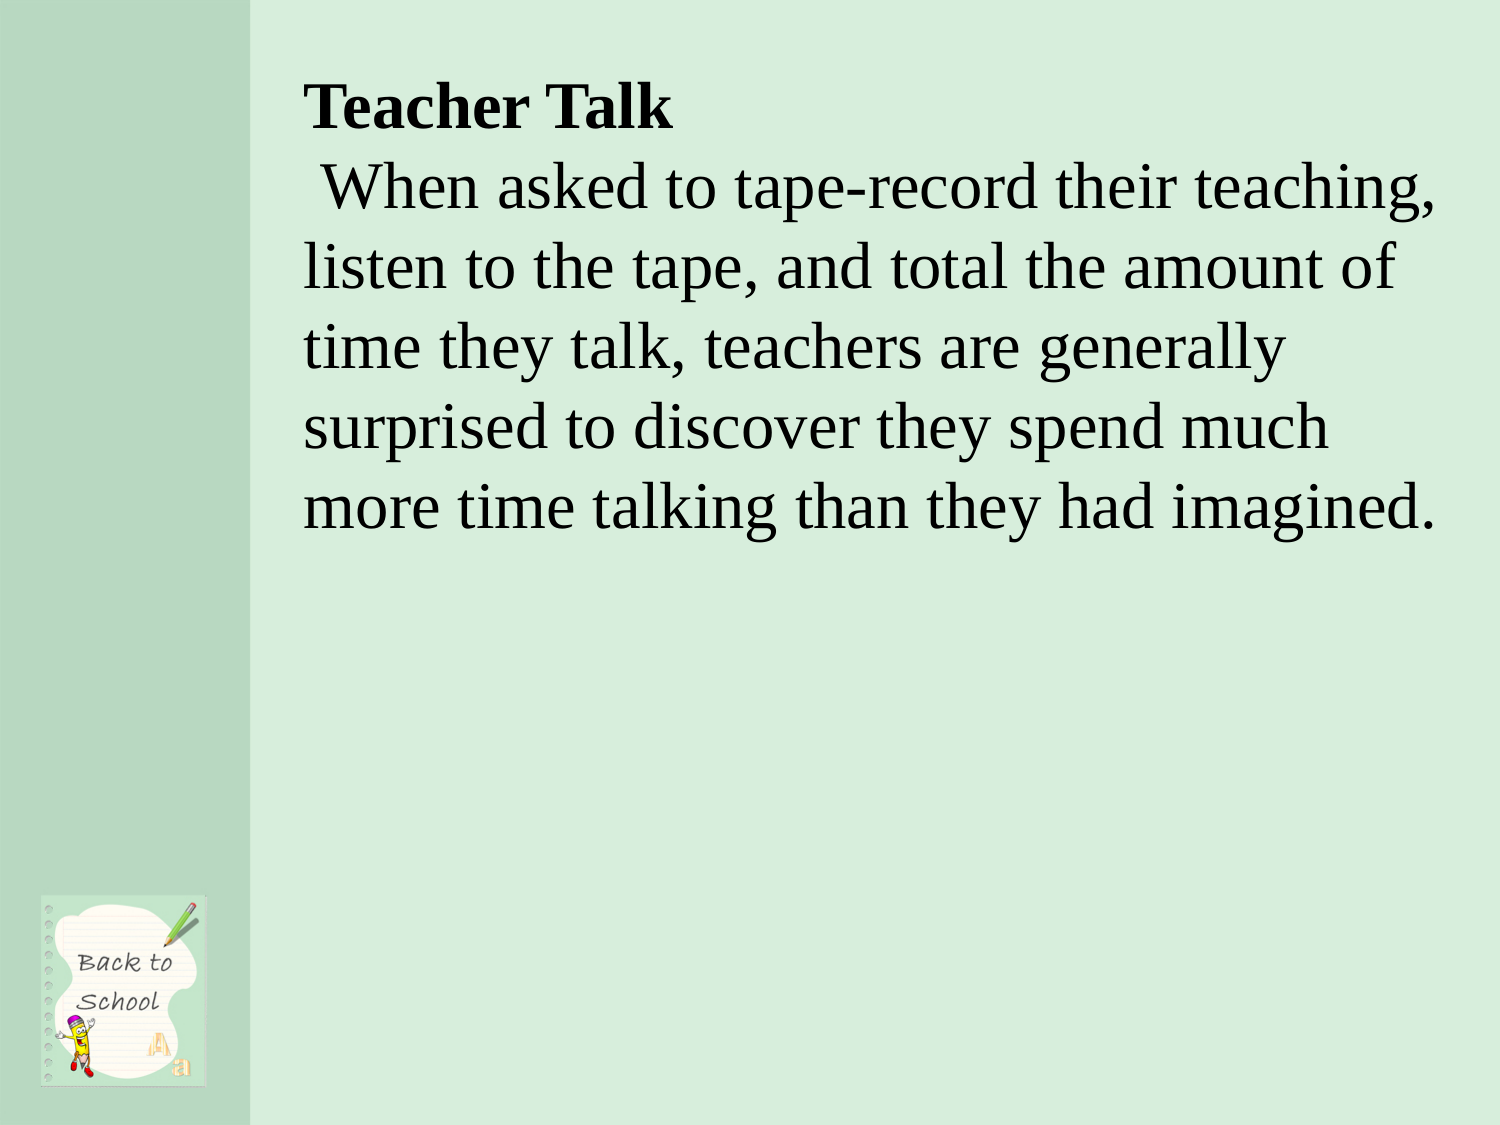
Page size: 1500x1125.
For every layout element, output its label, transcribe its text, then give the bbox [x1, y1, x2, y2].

picture [0, 0, 1500, 1125]
text_box Teacher Talk When asked to tape-record their teaching, listen to the tape, and total the amount of time they talk, teachers are generally surprised to discover they spend much more time talking than they had imagined. [289, 54, 1483, 549]
